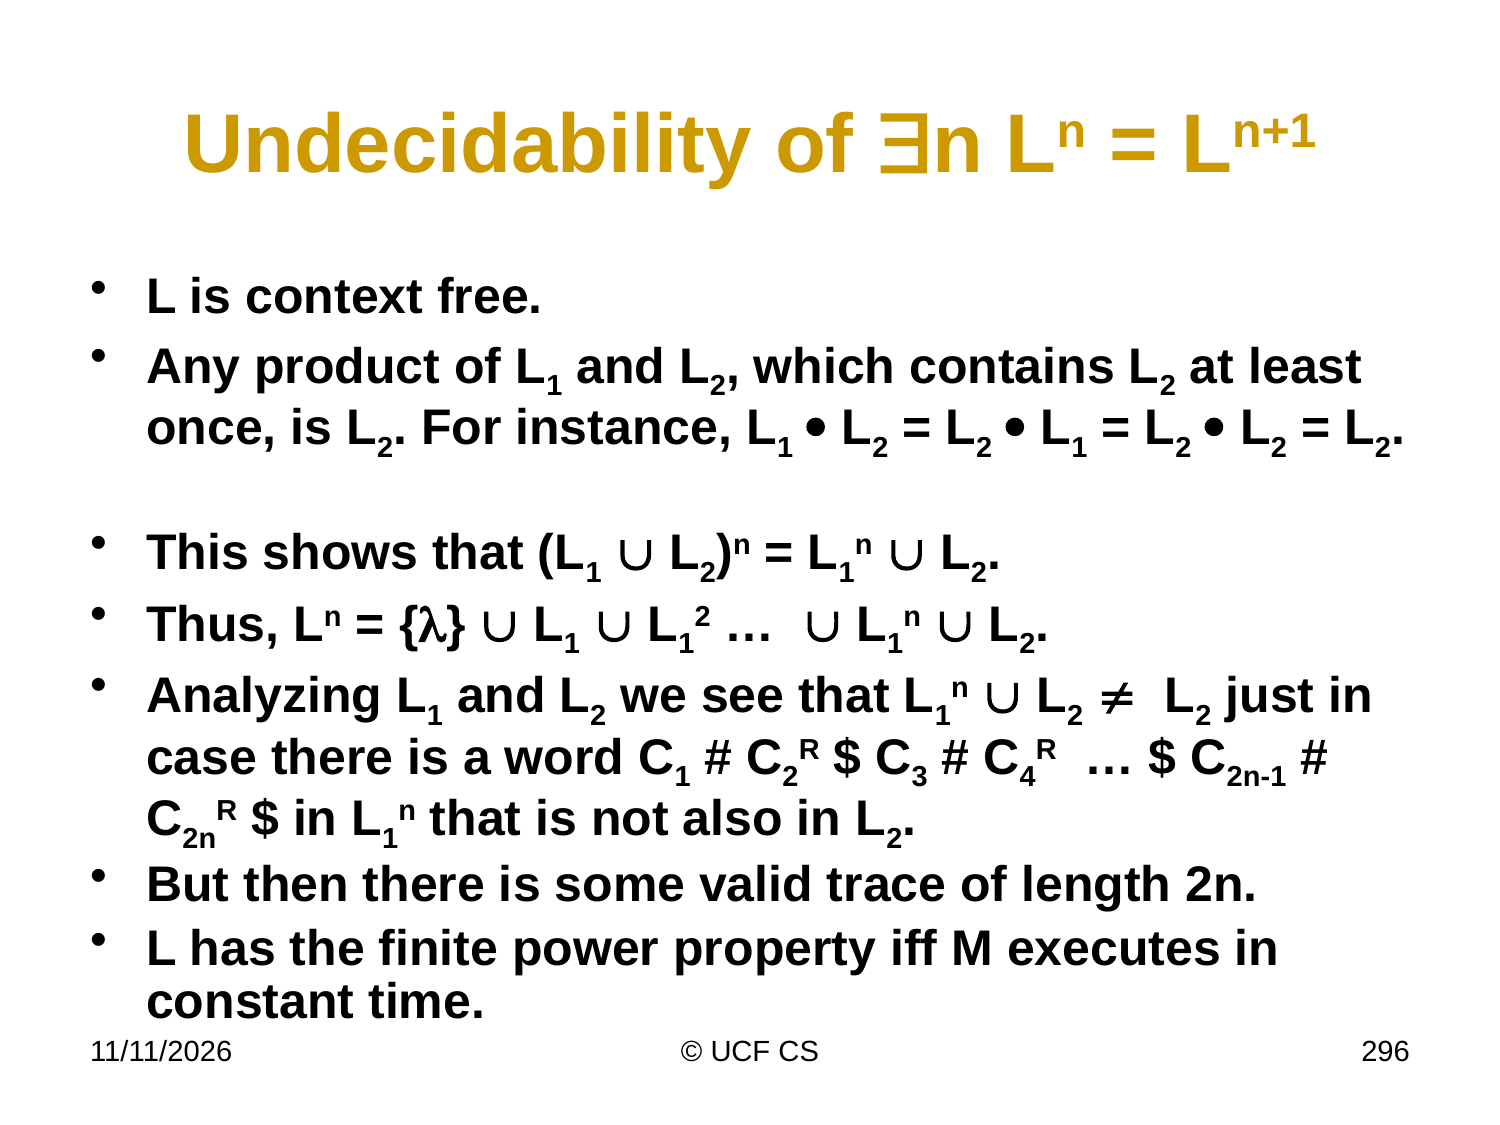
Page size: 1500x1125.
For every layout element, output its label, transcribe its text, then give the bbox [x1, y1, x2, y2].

footer © UCF CS [512, 1024, 988, 1103]
list L is context free. Any product of L1 and L2, which contains L2 at least once, is L2. For instance, L1  L2 = L2  L1 = L2  L2 = L2. This shows that (L1  L2)n = L1n  L2. Thus, Ln = {}  L1  L12 …  L1n  L2. Analyzing L1 and L2 we see that L1n  L2  L2 just in case there is a word C1 # C2R $ C3 # C4R … $ C2n-1 # C2nR $ in L1n that is not also in L2. But then there is some valid trace of length 2n. L has the finite power property iff M executes in constant time. [75, 262, 1425, 1005]
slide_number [74, 1024, 426, 1103]
slide_number 296 [1074, 1024, 1426, 1103]
title Undecidability of n Ln = Ln+1 [75, 45, 1425, 233]
